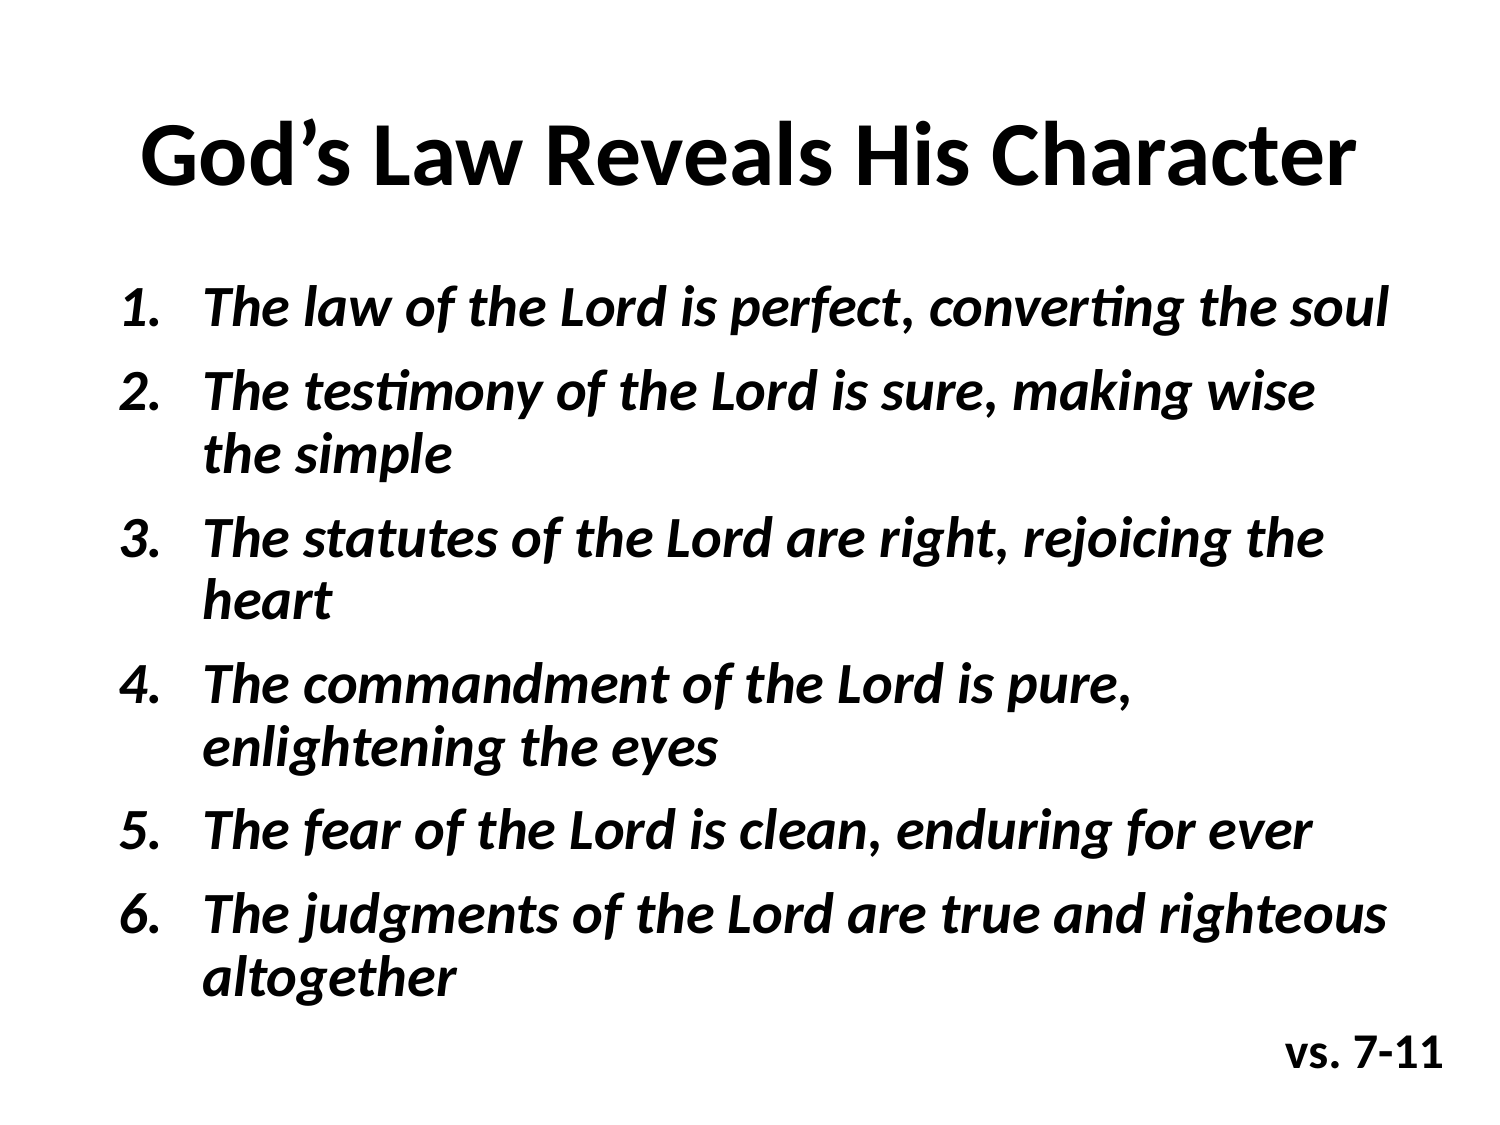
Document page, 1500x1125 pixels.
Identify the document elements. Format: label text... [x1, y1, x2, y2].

text_box vs. 7-11 [1260, 1010, 1459, 1086]
title God’s Law Reveals His Character [103, 59, 1397, 253]
list The law of the Lord is perfect, converting the soul The testimony of the Lord is sure, making wise the simple The statutes of the Lord are right, rejoicing the heart The commandment of the Lord is pure, enlightening the eyes The fear of the Lord is clean, enduring for ever The judgments of the Lord are true and righteous altogether [103, 269, 1422, 1055]
